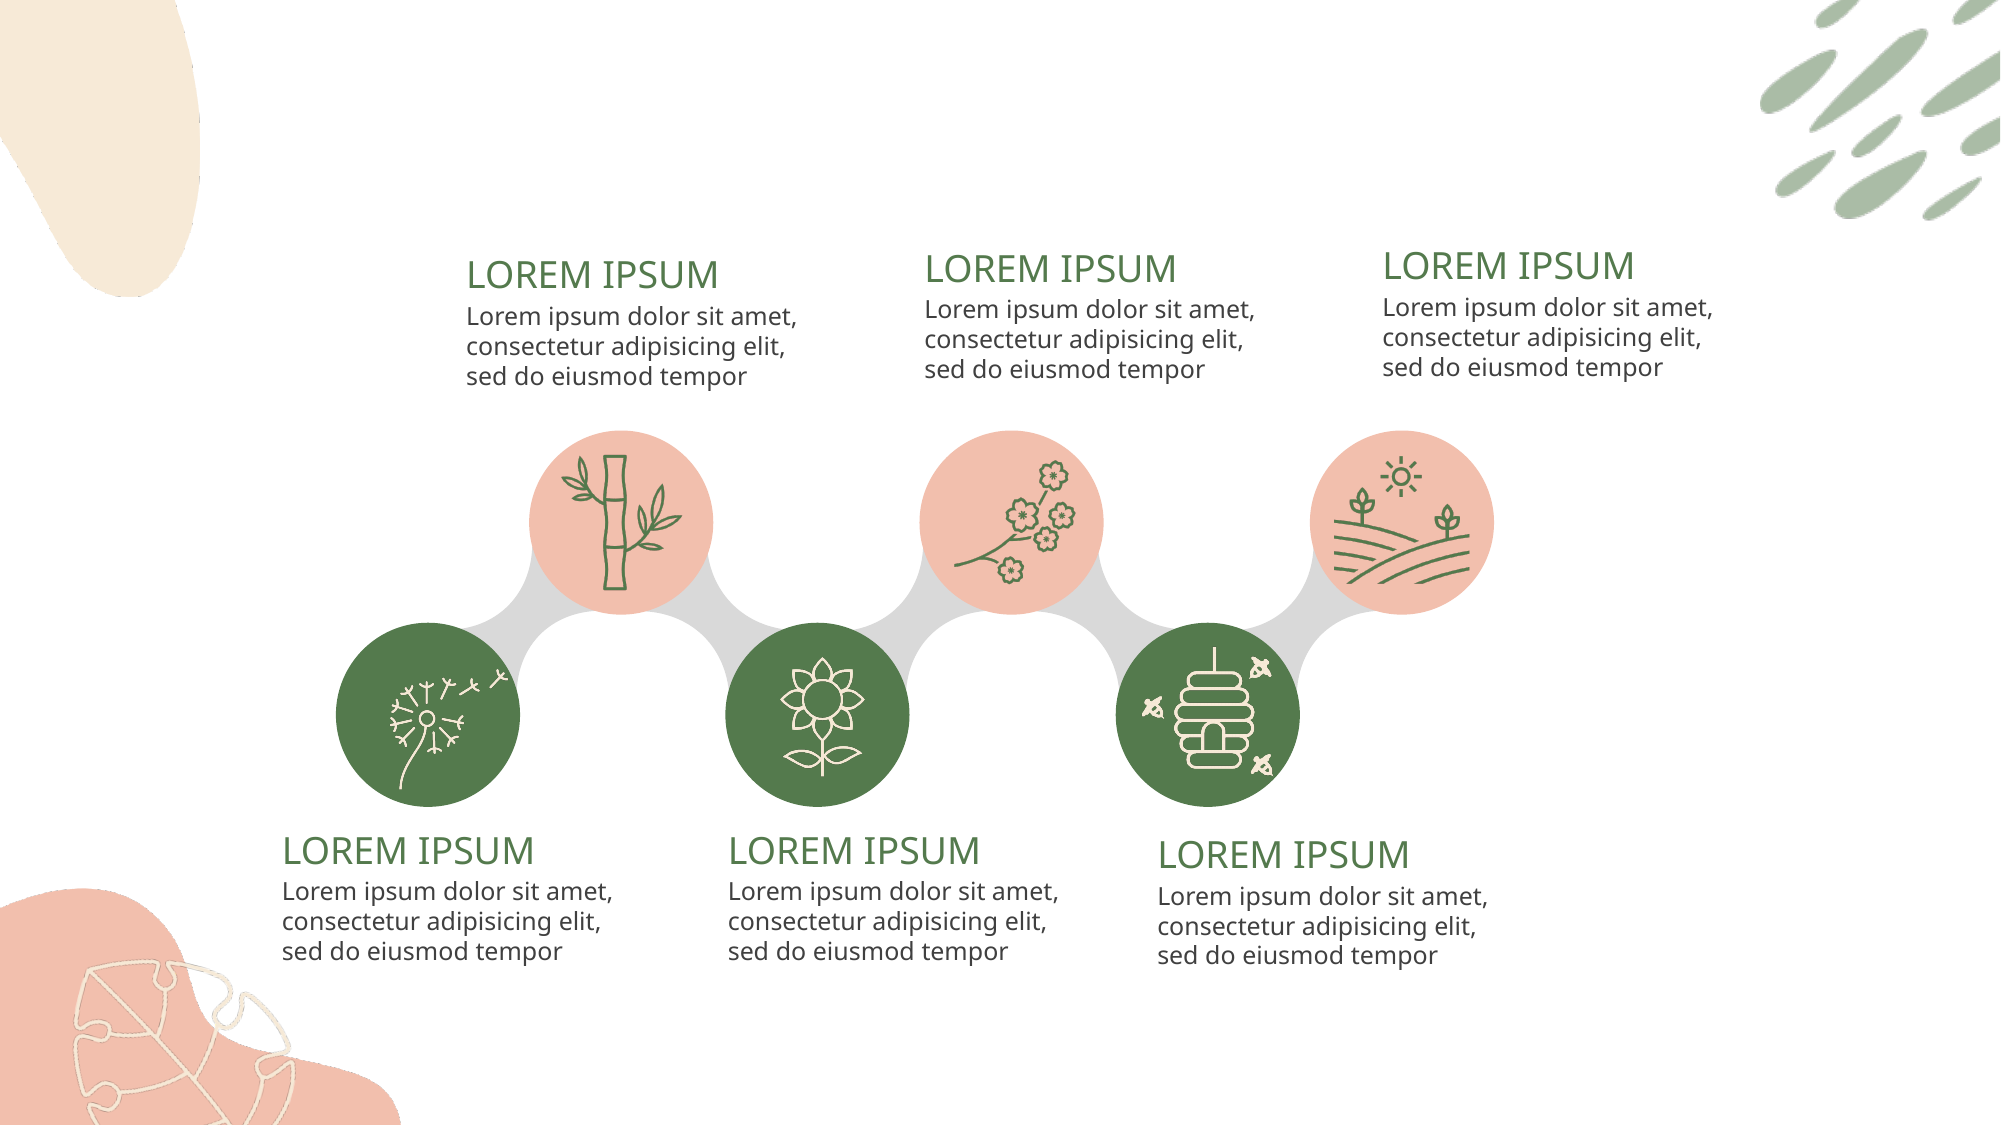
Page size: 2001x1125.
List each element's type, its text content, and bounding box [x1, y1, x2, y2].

picture [0, 0, 200, 297]
text_box LOREM IPSUM [451, 243, 821, 304]
text_box Lorem ipsum dolor sit amet, consectetur adipisicing elit, sed do eiusmod tempor [1367, 295, 1737, 389]
picture [1760, 0, 2001, 222]
picture [0, 888, 402, 1125]
text_box Lorem ipsum dolor sit amet, consectetur adipisicing elit, sed do eiusmod tempor [267, 879, 636, 973]
text_box LOREM IPSUM [909, 237, 1279, 297]
text_box LOREM IPSUM [1367, 234, 1737, 295]
text_box LOREM IPSUM [1142, 823, 1512, 884]
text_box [335, 430, 1494, 807]
text_box Lorem ipsum dolor sit amet, consectetur adipisicing elit, sed do eiusmod tempor [713, 879, 1082, 973]
text_box Lorem ipsum dolor sit amet, consectetur adipisicing elit, sed do eiusmod tempor [1142, 884, 1512, 978]
text_box LOREM IPSUM [267, 819, 636, 879]
text_box Lorem ipsum dolor sit amet, consectetur adipisicing elit, sed do eiusmod tempor [909, 297, 1279, 391]
text_box LOREM IPSUM [713, 819, 1082, 879]
text_box Lorem ipsum dolor sit amet, consectetur adipisicing elit, sed do eiusmod tempor [451, 304, 821, 398]
